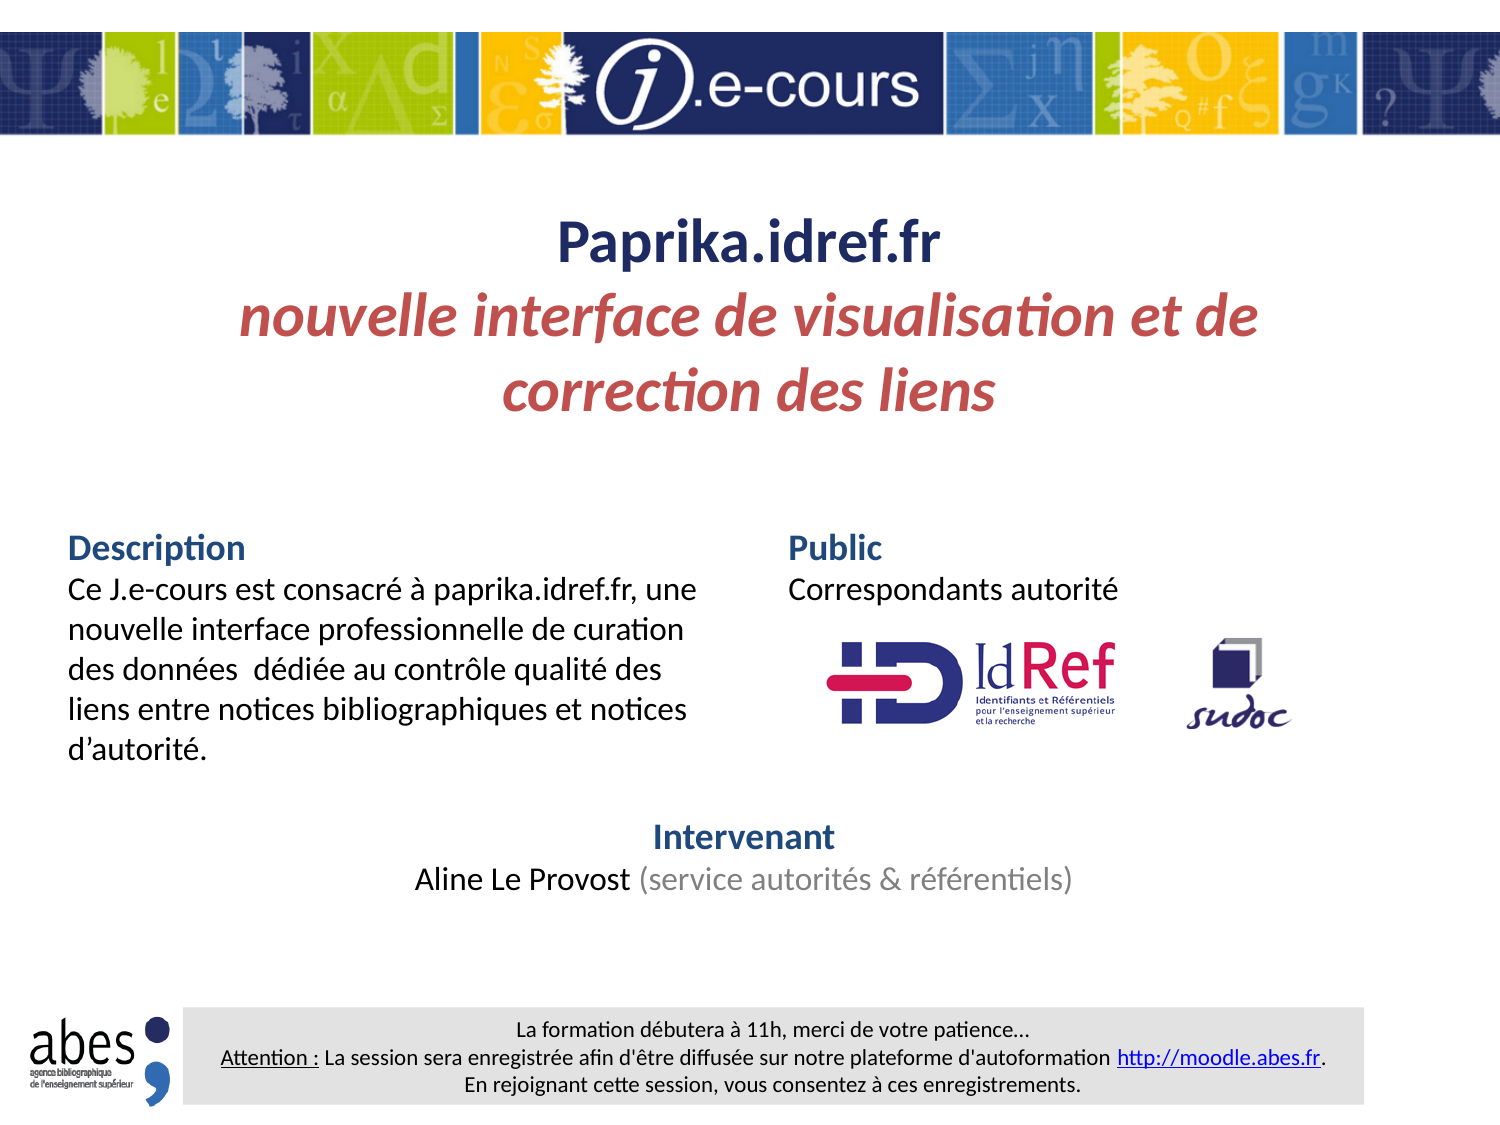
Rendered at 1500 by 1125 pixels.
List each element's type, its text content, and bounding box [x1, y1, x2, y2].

picture [1177, 625, 1299, 743]
text_box Paprika.idref.fr nouvelle interface de visualisation et de correction des liens [112, 191, 1388, 433]
text_box Public Correspondants autorité [773, 515, 1447, 775]
text_box Description Ce J.e-cours est consacré à paprika.idref.fr, une nouvelle interface professionnelle de curation des données dédiée au contrôle qualité des liens entre notices bibliographiques et notices d’autorité. [53, 515, 715, 804]
text_box La formation débutera à 11h, merci de votre patience… Attention : La session sera enregistrée afin d'être diffusée sur notre plateforme d'autoformation http://moodle.abes.fr. En rejoignant cette session, vous consentez à ces enregistrements. [182, 1007, 1365, 1105]
picture [24, 1007, 173, 1107]
text_box Intervenant Aline Le Provost (service autorités & référentiels) [17, 804, 1471, 904]
picture [0, 31, 1500, 138]
picture [821, 633, 1123, 735]
